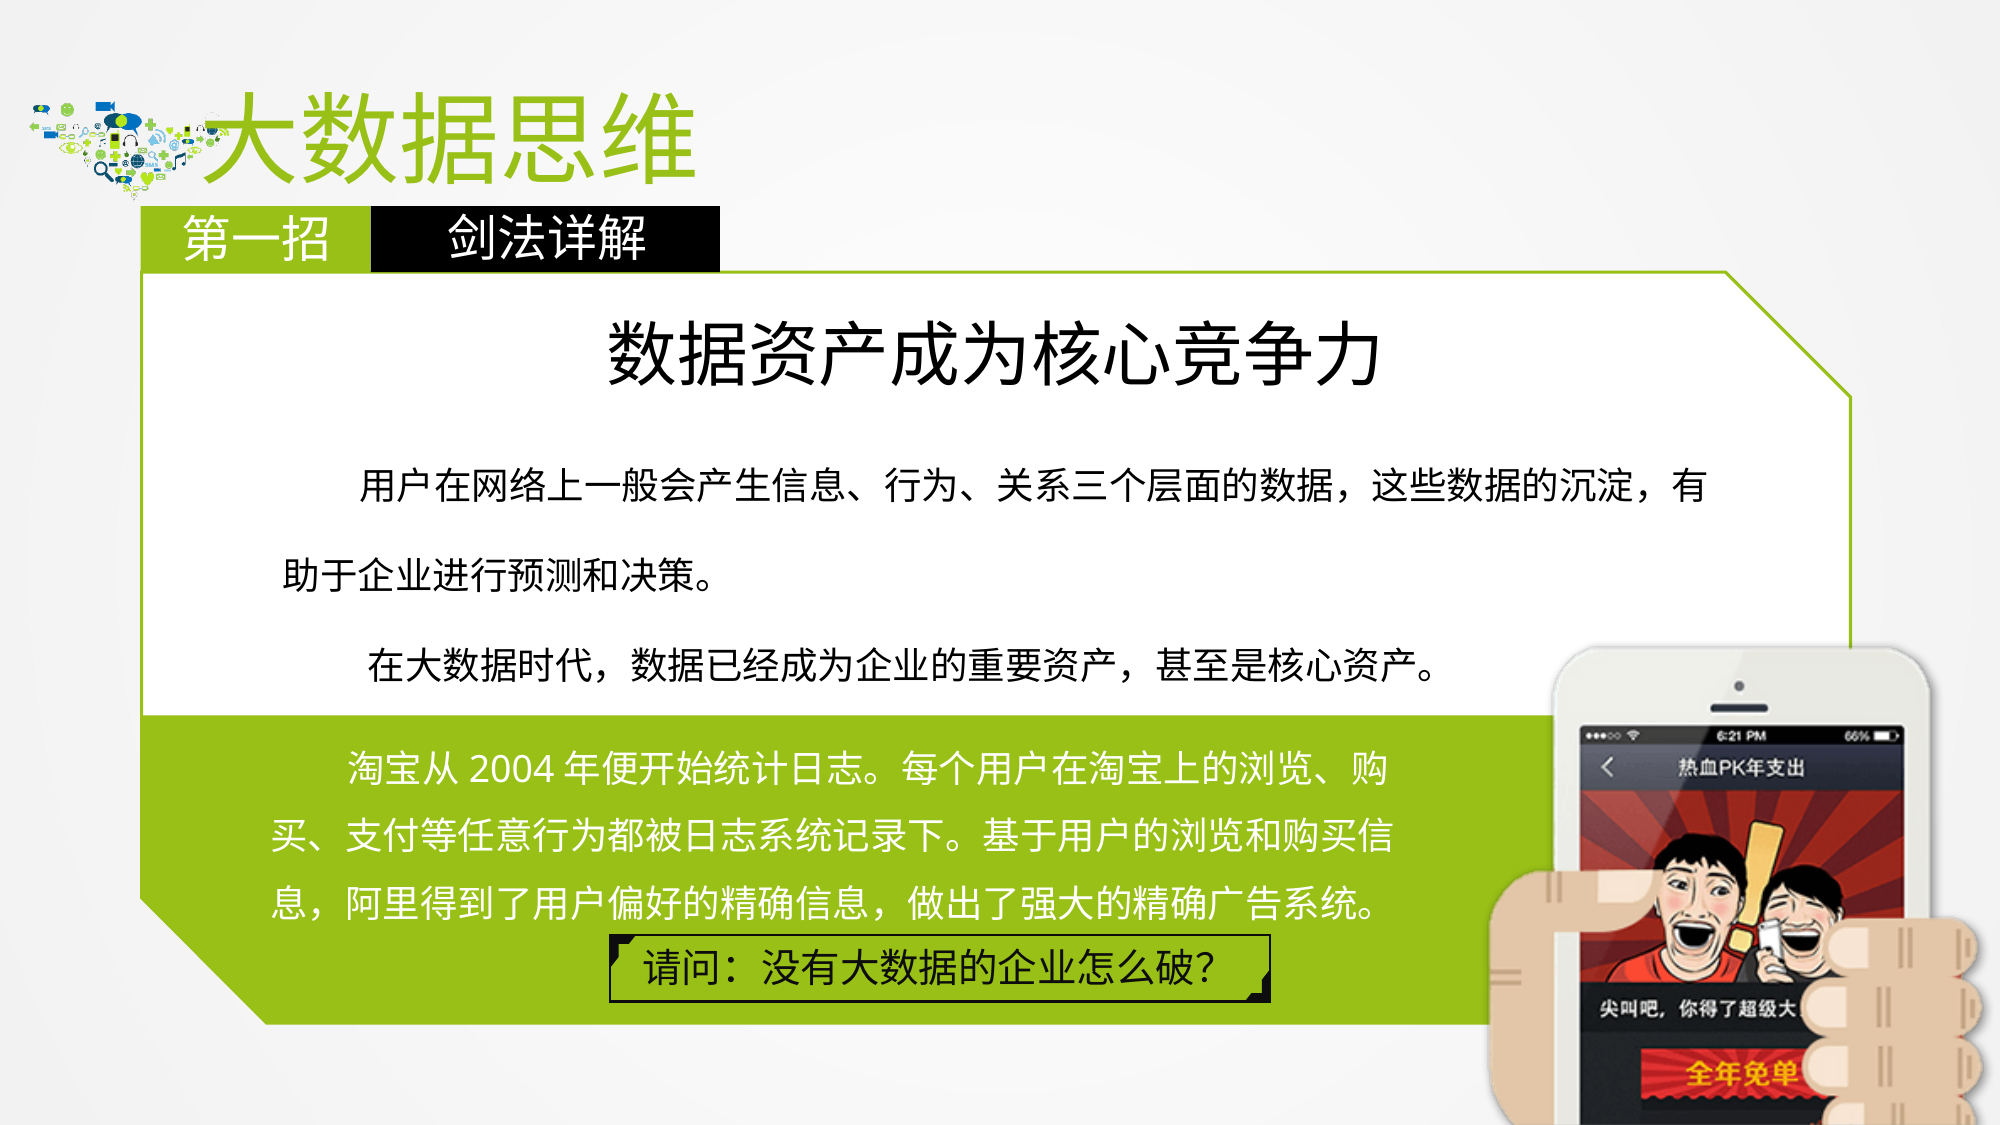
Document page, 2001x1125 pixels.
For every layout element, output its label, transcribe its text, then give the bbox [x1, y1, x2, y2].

picture [29, 101, 229, 202]
picture [1446, 556, 2000, 1125]
text_box 数据资产成为核心竞争力 [591, 302, 1400, 403]
text_box [140, 714, 1438, 1025]
text_box [140, 271, 1852, 714]
text_box 用户在网络上一般会产生信息、行为、关系三个层面的数据，这些数据的沉淀，有助于企业进行预测和决策。 在大数据时代，数据已经成为企业的重要资产，甚至是核心资产。 [267, 409, 1756, 695]
text_box 淘宝从2004年便开始统计日志。每个用户在淘宝上的浏览、购买、支付等任意行为都被日志系统记录下。基于用户的浏览和购买信息，阿里得到了用户偏好的精确信息，做出了强大的精确广告系统。 [255, 714, 1446, 933]
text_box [610, 935, 1272, 1002]
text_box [140, 199, 720, 277]
text_box 大数据思维 [185, 69, 715, 199]
